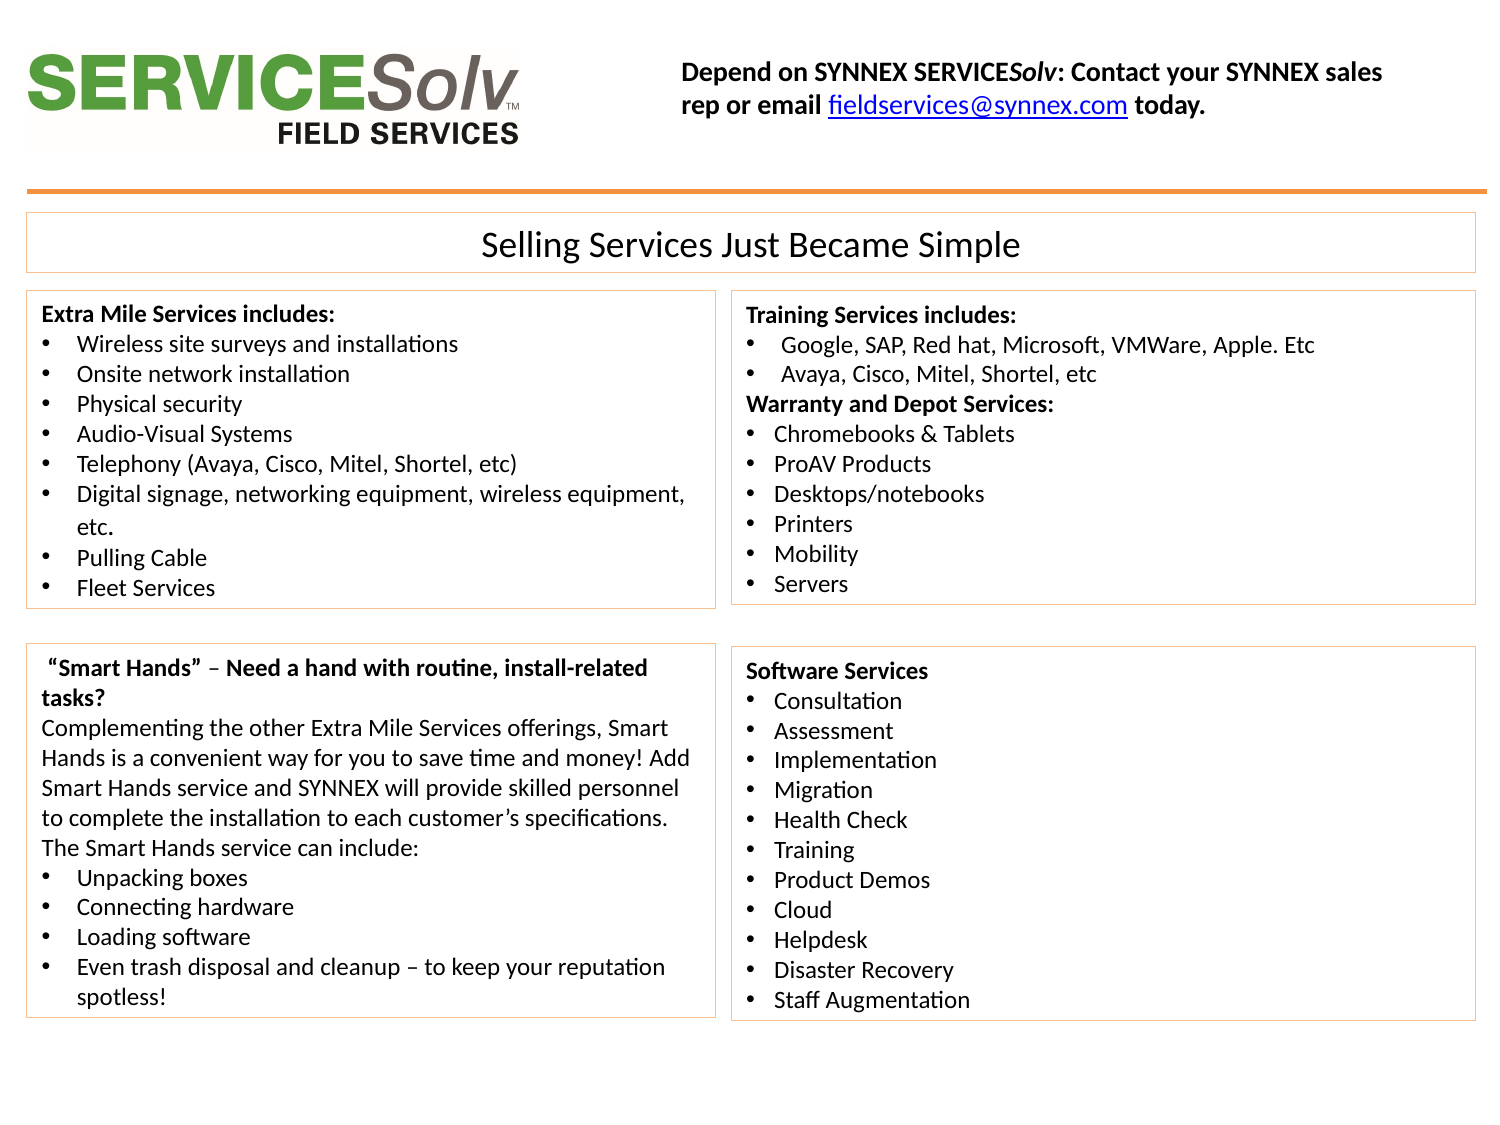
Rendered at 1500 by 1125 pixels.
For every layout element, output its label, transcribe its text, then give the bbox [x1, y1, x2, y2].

text_box Training Services includes: Google, SAP, Red hat, Microsoft, VMWare, Apple. Etc Avaya, Cisco, Mitel, Shortel, etc Warranty and Depot Services: Chromebooks & Tablets ProAV Products Desktops/notebooks Printers Mobility Servers [731, 290, 1476, 605]
text_box Depend on SYNNEX SERVICESolv: Contact your SYNNEX sales rep or email fieldservices@synnex.com today. [666, 45, 1417, 128]
picture [26, 46, 520, 151]
text_box Selling Services Just Became Simple [26, 212, 1476, 273]
text_box Extra Mile Services includes: Wireless site surveys and installations Onsite network installation Physical security Audio-Visual Systems Telephony (Avaya, Cisco, Mitel, Shortel, etc) Digital signage, networking equipment, wireless equipment, etc. Pulling Cable Fleet Services [26, 290, 716, 609]
text_box “Smart Hands” – Need a hand with routine, install-related tasks? Complementing the other Extra Mile Services offerings, Smart Hands is a convenient way for you to save time and money! Add Smart Hands service and SYNNEX will provide skilled personnel to complete the installation to each customer’s specifications. The Smart Hands service can include: Unpacking boxes Connecting hardware Loading software Even trash disposal and cleanup – to keep your reputation spotless! [26, 643, 716, 1018]
text_box Software Services Consultation Assessment Implementation Migration Health Check Training Product Demos Cloud Helpdesk Disaster Recovery Staff Augmentation [731, 646, 1476, 1021]
